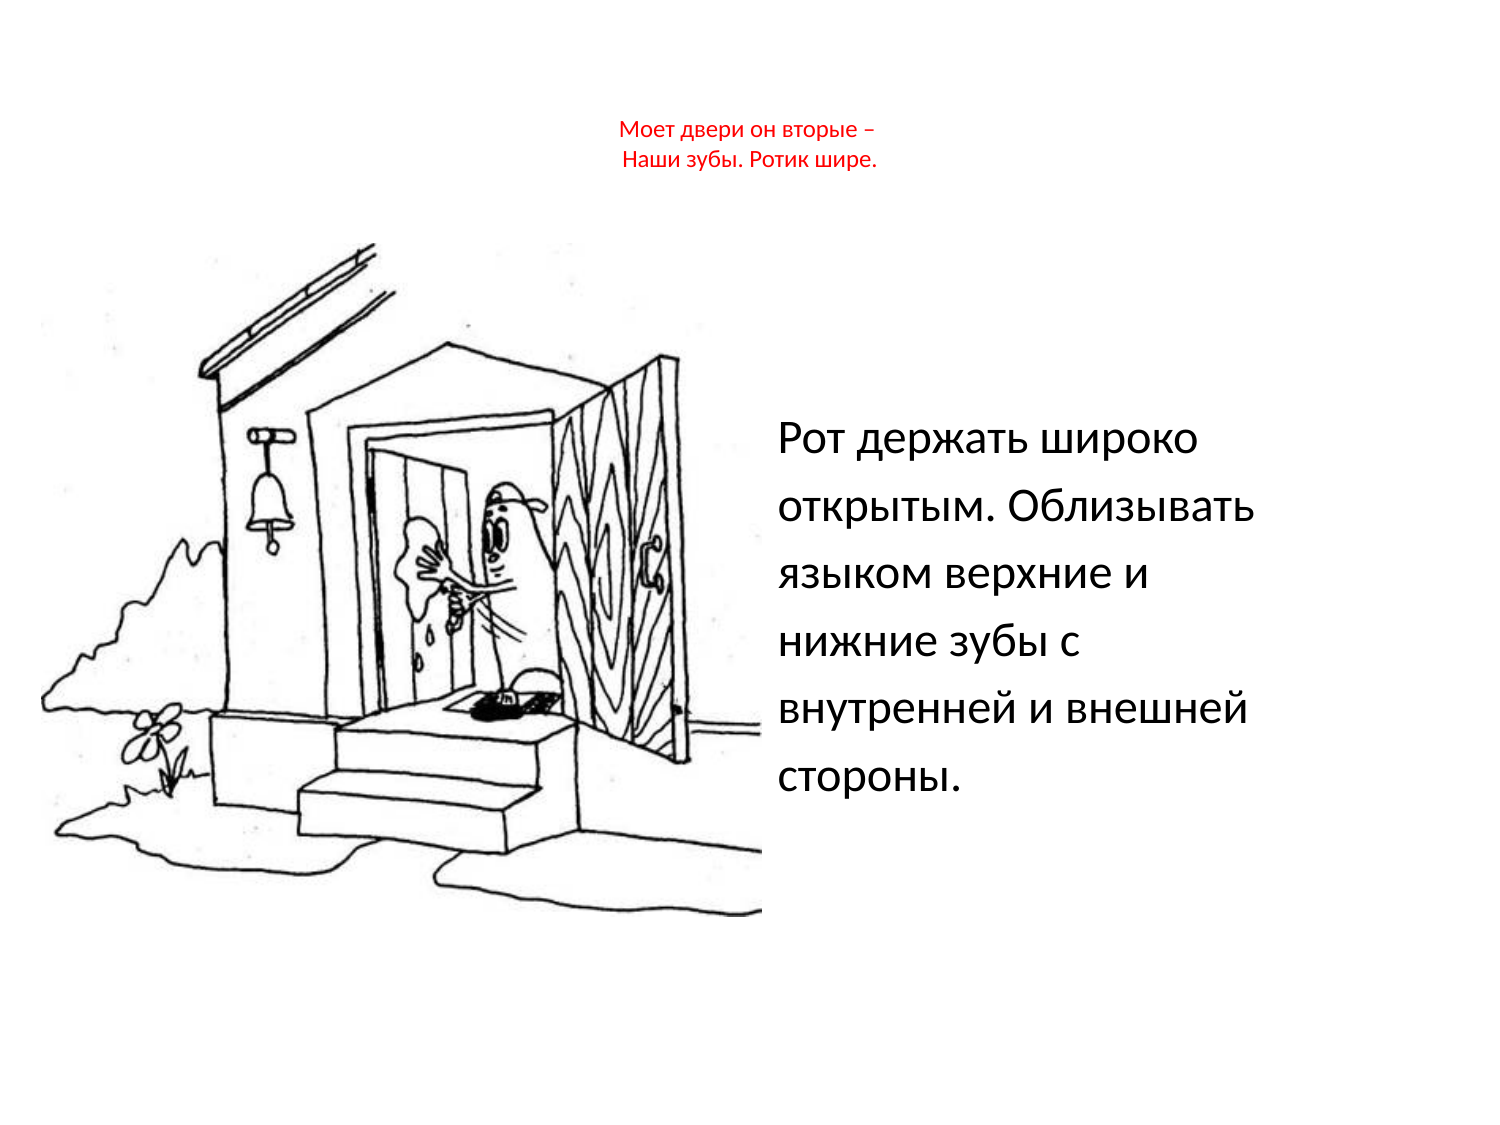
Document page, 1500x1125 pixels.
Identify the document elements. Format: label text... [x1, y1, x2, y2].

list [40, 243, 762, 918]
list Рот держать широко открытым. Облизывать языком верхние и нижние зубы с внутренней и внешней стороны. [762, 262, 1426, 1006]
title Моет двери он вторые – Наши зубы. Ротик шире. [74, 44, 1426, 233]
